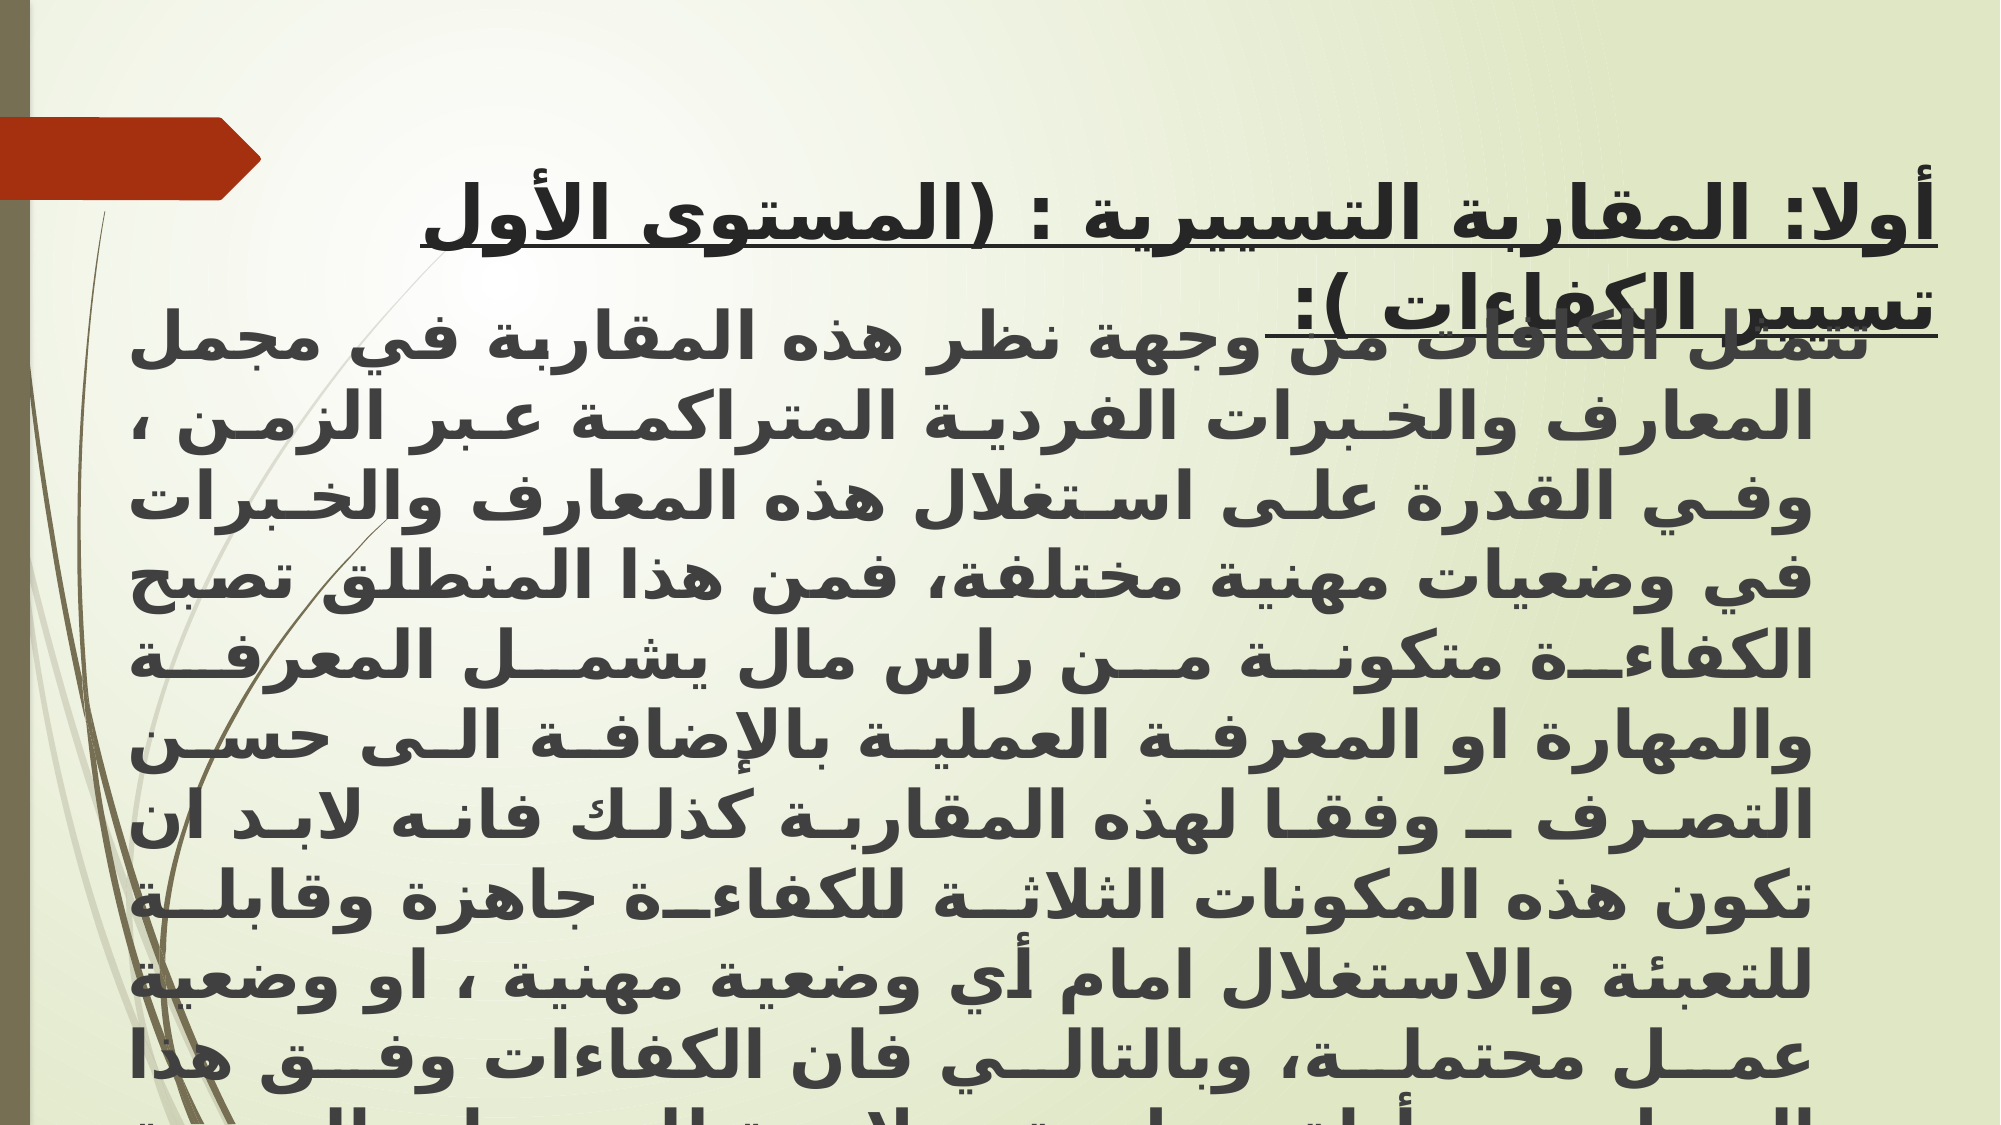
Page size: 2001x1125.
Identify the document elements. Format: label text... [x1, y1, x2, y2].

title أولا: المقاربة التسييرية : (المستوى الأول تسيير الكفاءات ): [269, 156, 1954, 307]
list تتمثل الكافات من وجهة نظر هذه المقاربة في مجمل المعارف والخبرات الفردية المتراكمة عبر الزمن ، وفي القدرة على استغلال هذه المعارف والخبرات في وضعيات مهنية مختلفة، فمن هذا المنطلق تصبح الكفاءة متكونة من راس مال يشمل المعرفة والمهارة او المعرفة العملية بالإضافة الى حسن التصرف ـ وفقا لهذه المقاربة كذلك فانه لابد ان تكون هذه المكونات الثلاثة للكفاءة جاهزة وقابلة للتعبئة والاستغلال امام أي وضعية مهنية ، او وضعية عمل محتملة، وبالتالي فان الكفاءات وفق هذا المنظر تعد أداة متطورة وملازمة للوضعيات المهنية للعامل اثناء أداء مهامه . [112, 285, 1888, 1041]
